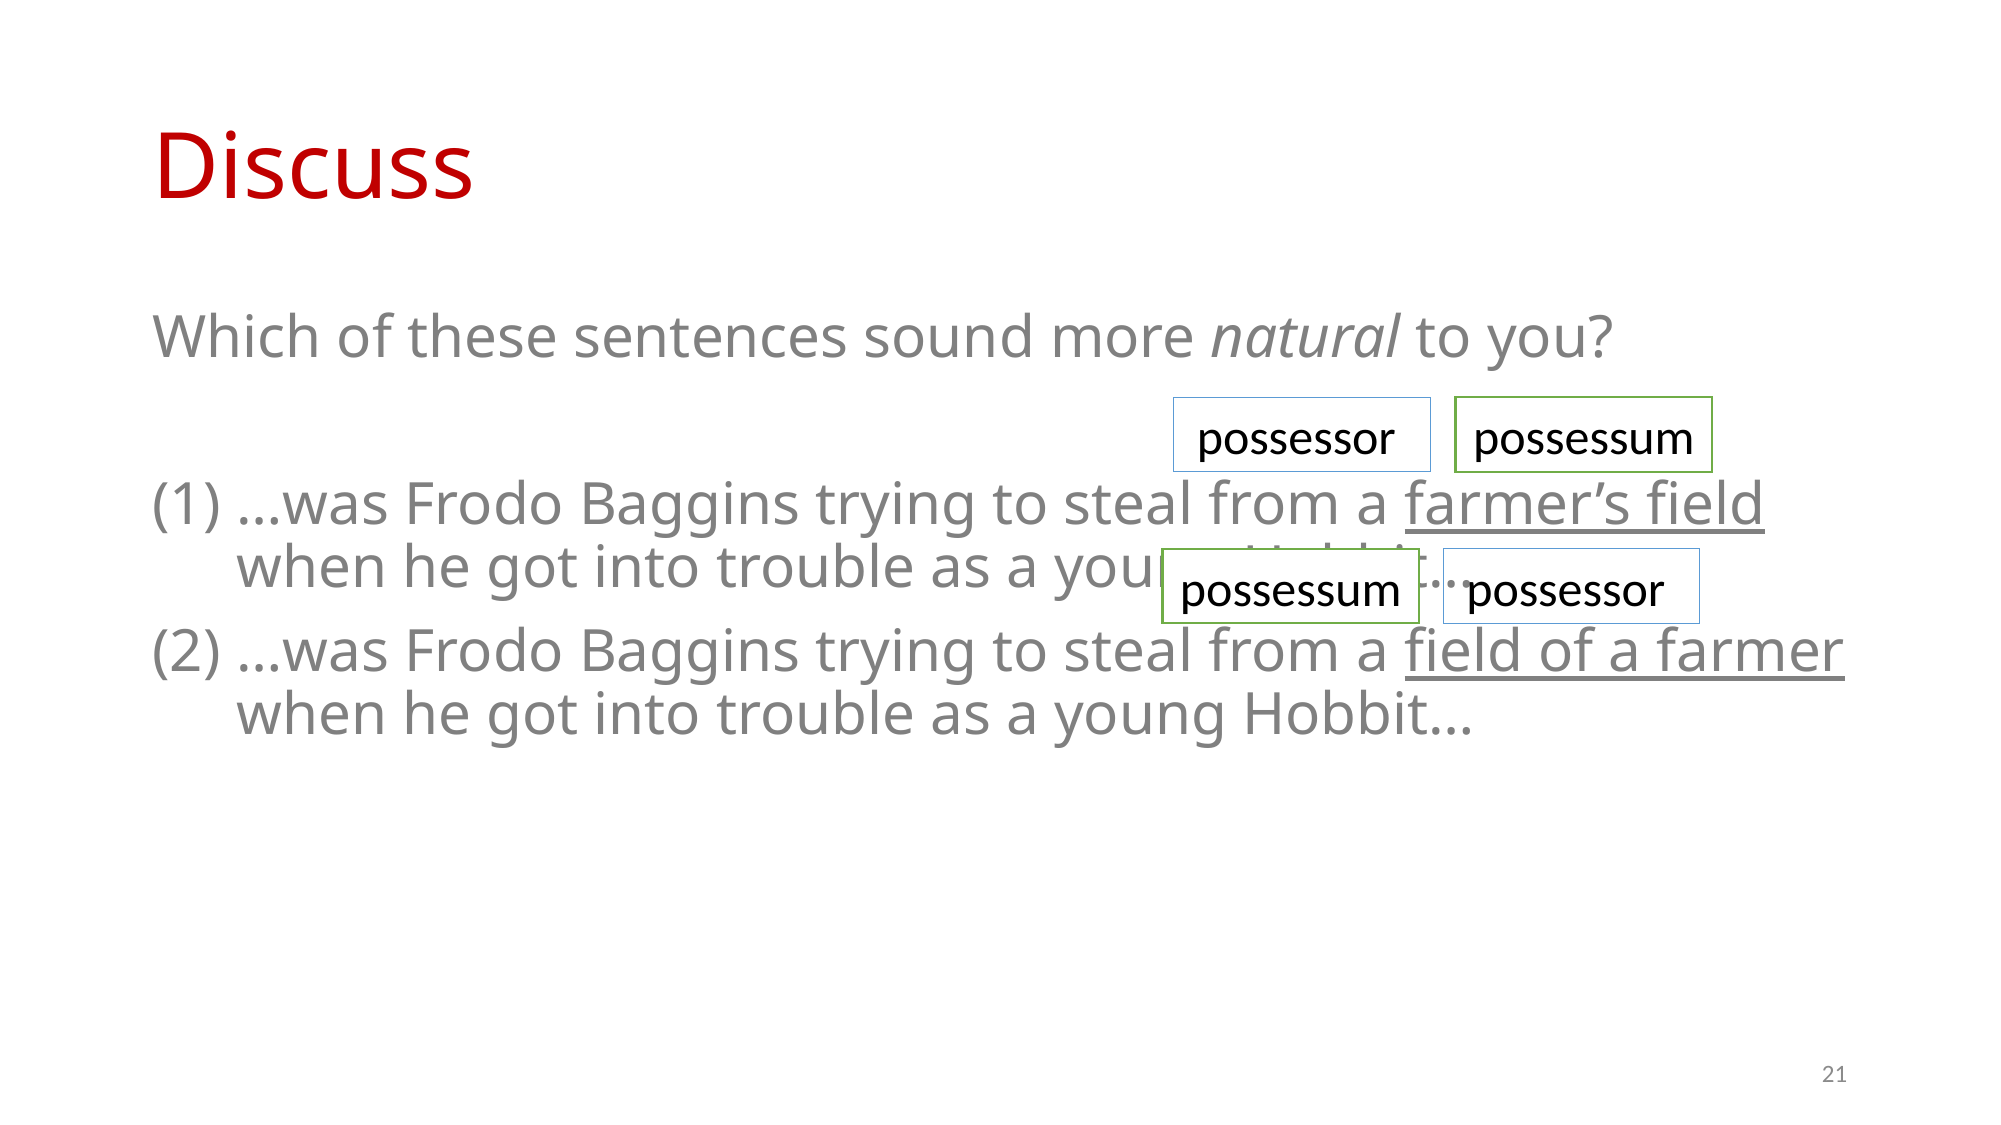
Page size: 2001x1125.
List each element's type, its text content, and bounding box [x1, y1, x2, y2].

text_box possessum [1161, 548, 1420, 624]
text_box possessor [1443, 548, 1700, 624]
slide_number 21 [1412, 1042, 1863, 1103]
text_box possessum [1454, 396, 1713, 473]
list Which of these sentences sound more natural to you? …was Frodo Baggins trying to steal from a farmer’s field when he got into trouble as a young Hobbit… …was Frodo Baggins trying to steal from a field of a farmer when he got into trouble as a young Hobbit… [137, 299, 1863, 1014]
title Discuss [137, 59, 1863, 278]
text_box possessor [1173, 397, 1431, 472]
